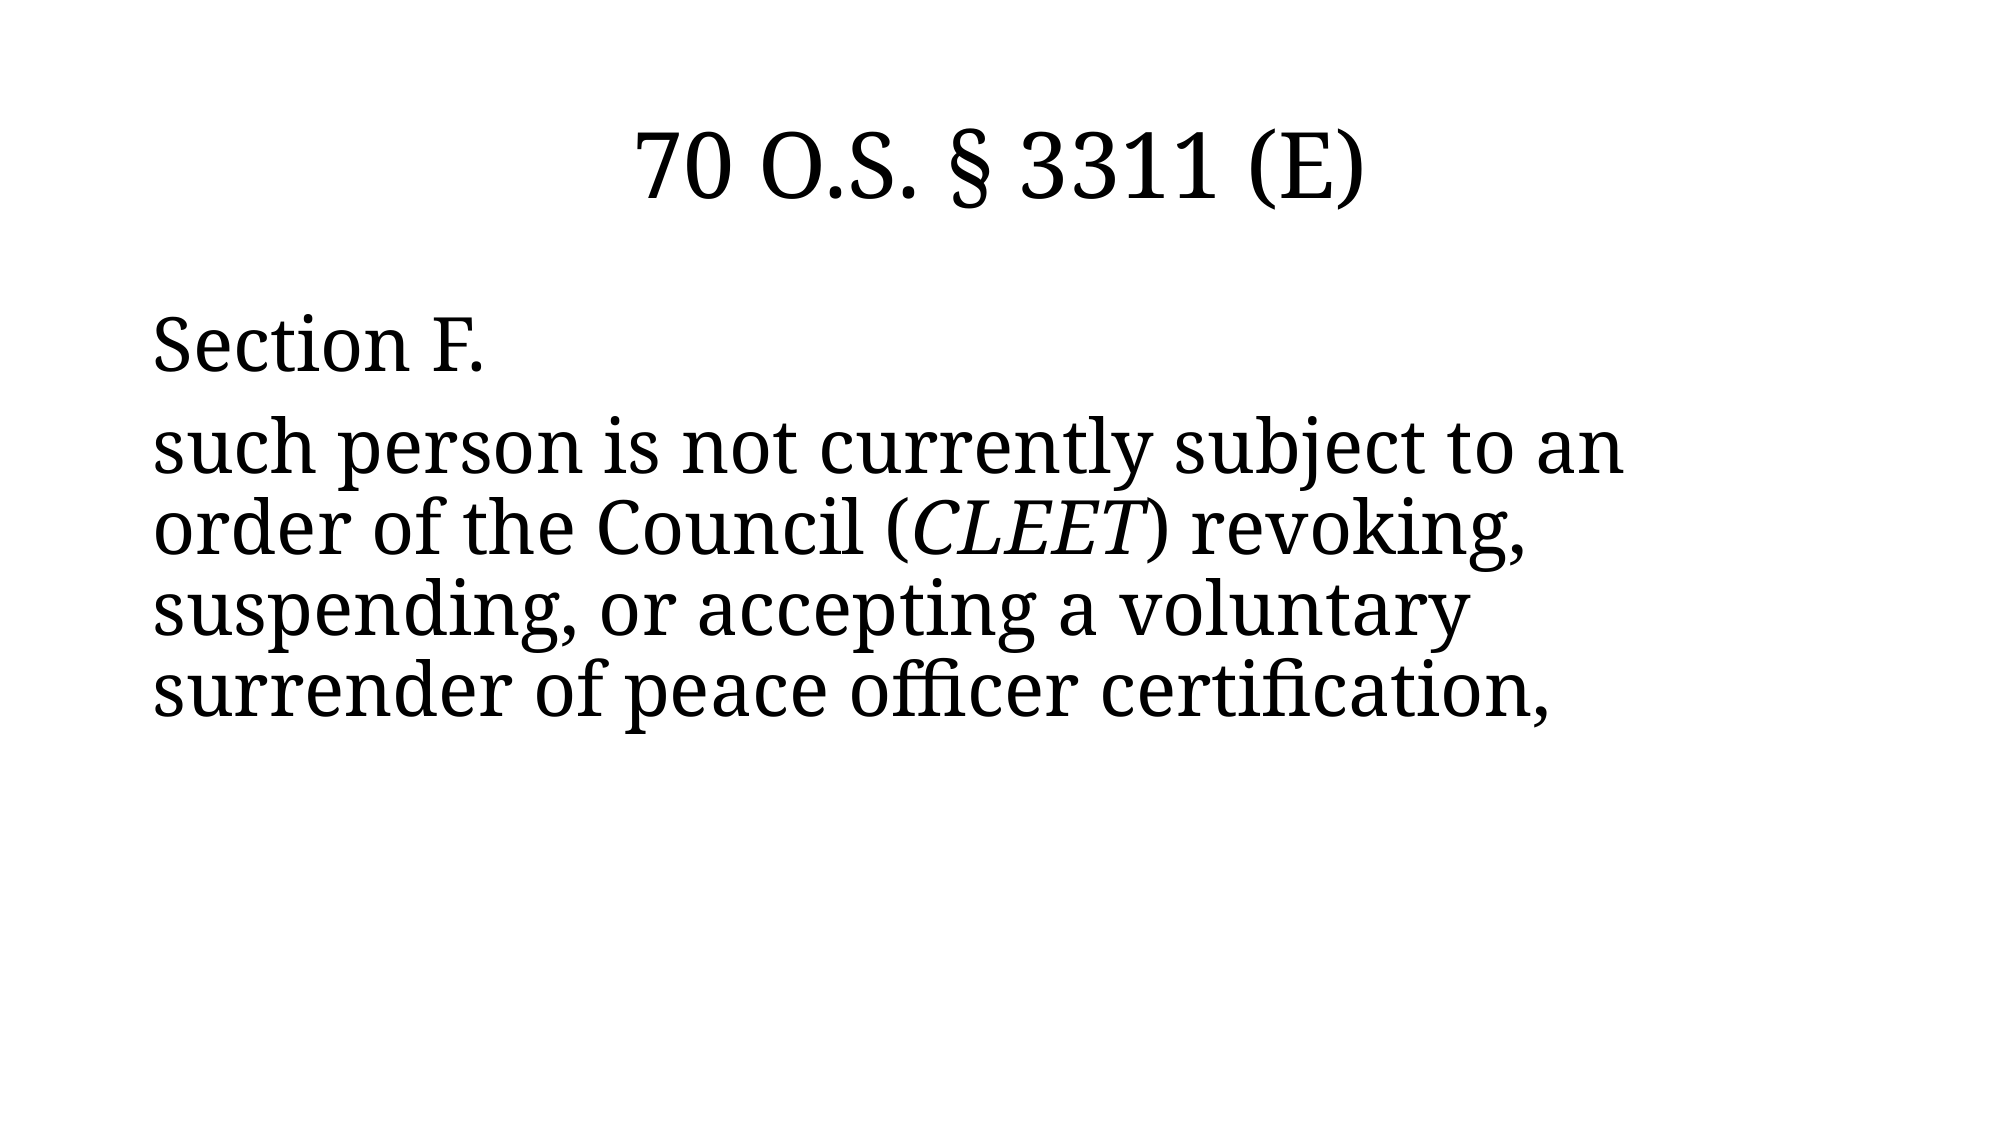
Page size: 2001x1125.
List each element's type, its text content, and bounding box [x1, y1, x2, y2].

title 70 O.S. § 3311 (E) [137, 59, 1863, 278]
list Section F. such person is not currently subject to an order of the Council (CLEET) revoking, suspending, or accepting a voluntary surrender of peace officer certification, [137, 299, 1863, 1014]
